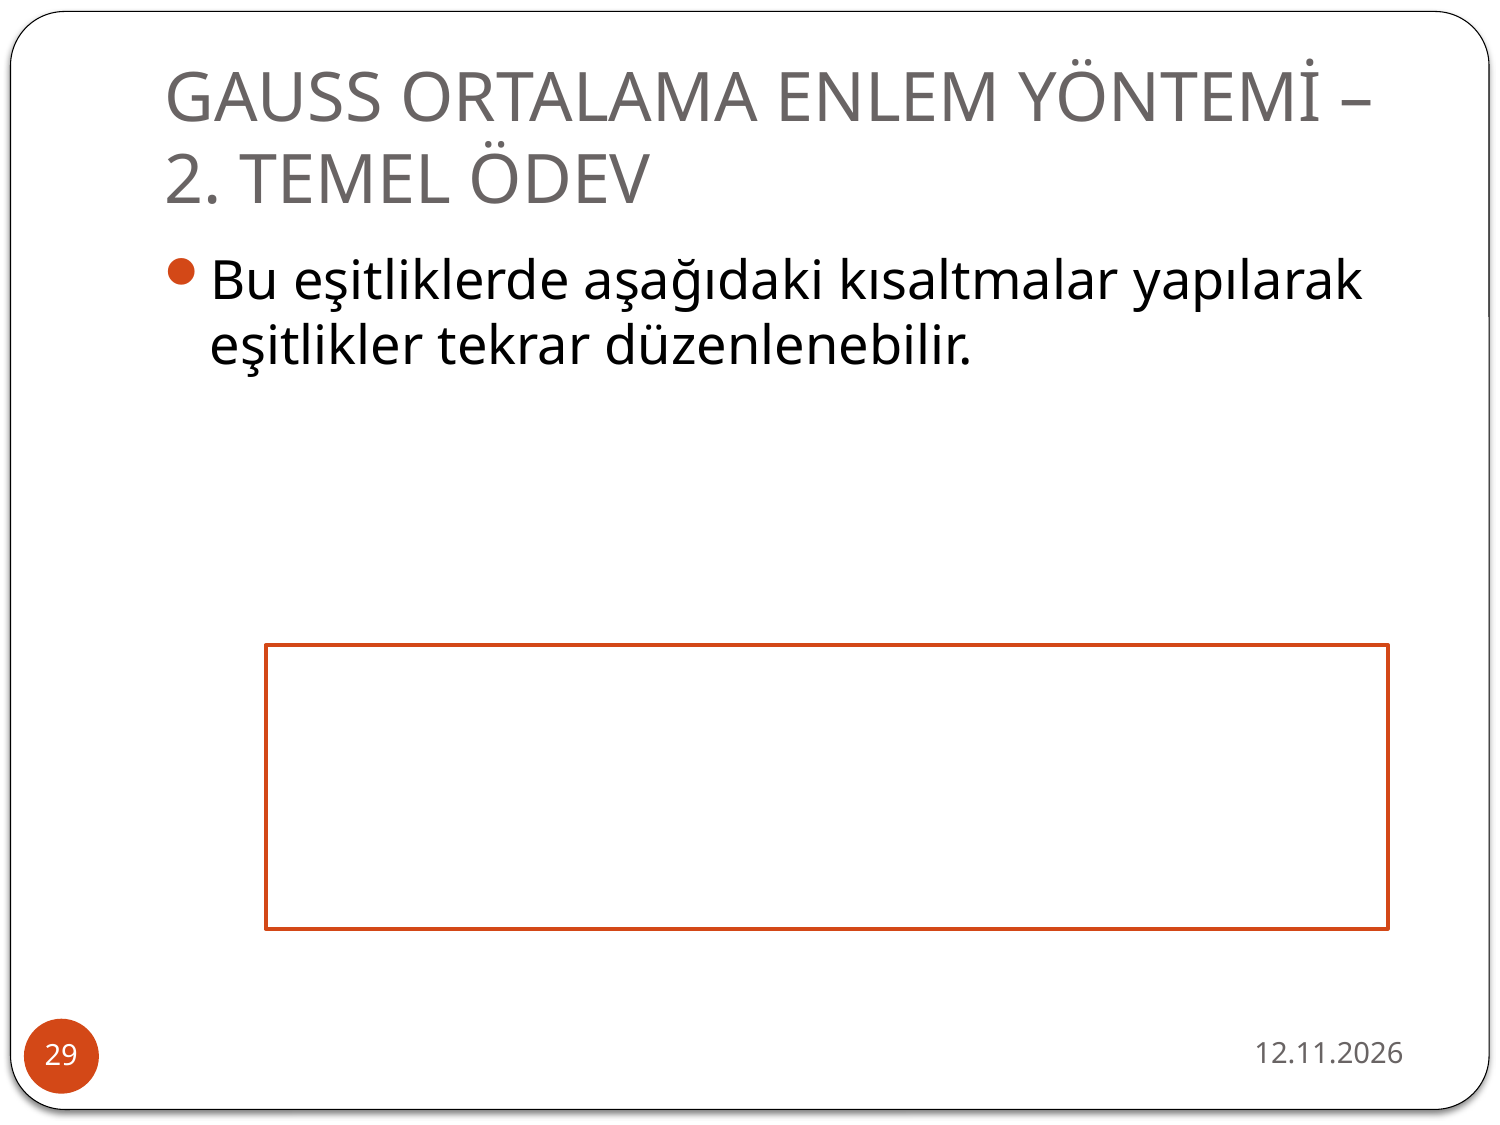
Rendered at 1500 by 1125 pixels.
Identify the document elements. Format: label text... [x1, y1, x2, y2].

text_box [265, 644, 1389, 930]
slide_number 29 [23, 1018, 99, 1094]
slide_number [1012, 1015, 1419, 1094]
title GAUSS ORTALAMA ENLEM YÖNTEMİ – 2. TEMEL ÖDEV [150, 45, 1425, 233]
